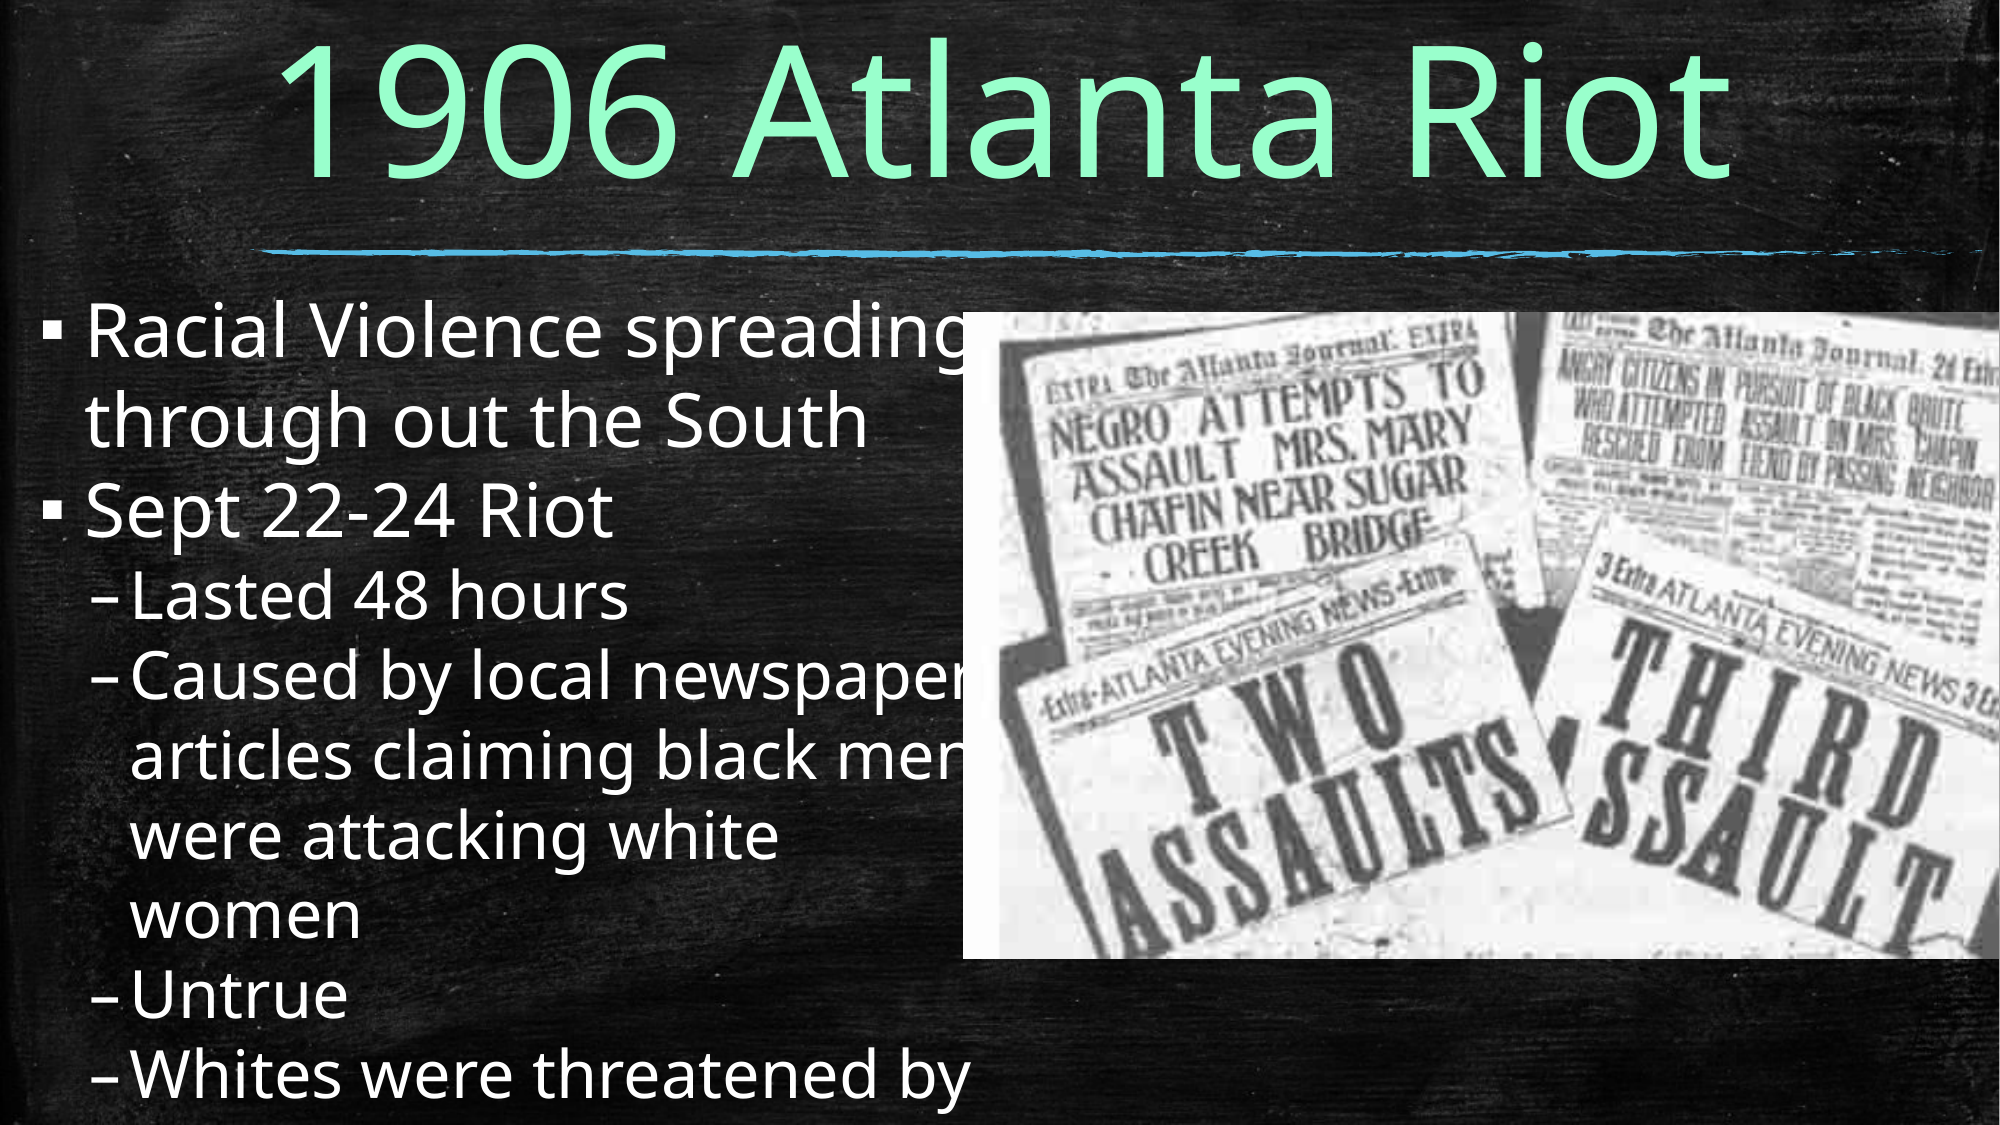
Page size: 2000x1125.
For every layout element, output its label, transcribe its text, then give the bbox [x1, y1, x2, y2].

title 1906 Atlanta Riot [62, 12, 1938, 225]
picture [963, 312, 1999, 959]
list Racial Violence spreading through out the South Sept 22-24 Riot Lasted 48 hours Caused by local newspaper articles claiming black men were attacking white women Untrue Whites were threatened by blacks taking their jobs [24, 275, 1000, 1075]
